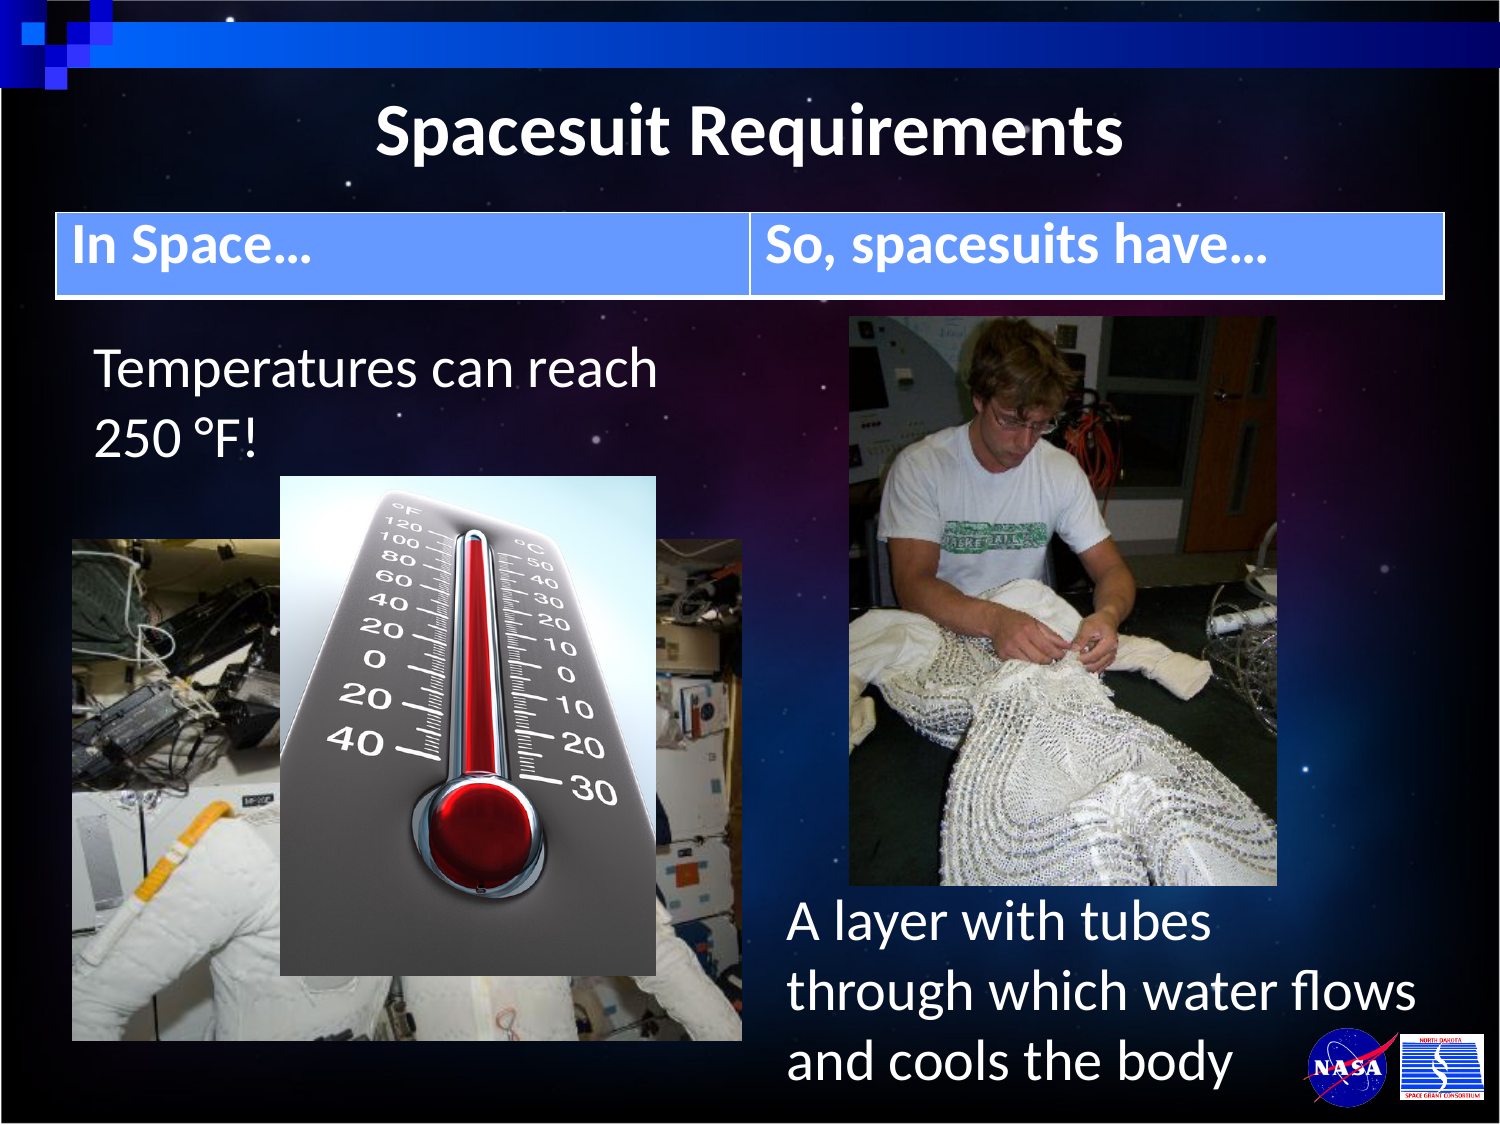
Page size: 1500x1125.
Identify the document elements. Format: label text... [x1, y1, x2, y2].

picture [0, 67, 1500, 1125]
table_header So, spacesuits have… [751, 213, 1443, 295]
picture [113, 0, 1500, 22]
text_box A layer with tubes through which water flows and cools the body [771, 875, 1433, 1100]
table_header In Space… [57, 213, 749, 295]
title Spacesuit Requirements [74, 74, 1426, 176]
picture [47, 0, 89, 45]
text_box Temperatures can reach 250 °F! [78, 321, 675, 477]
